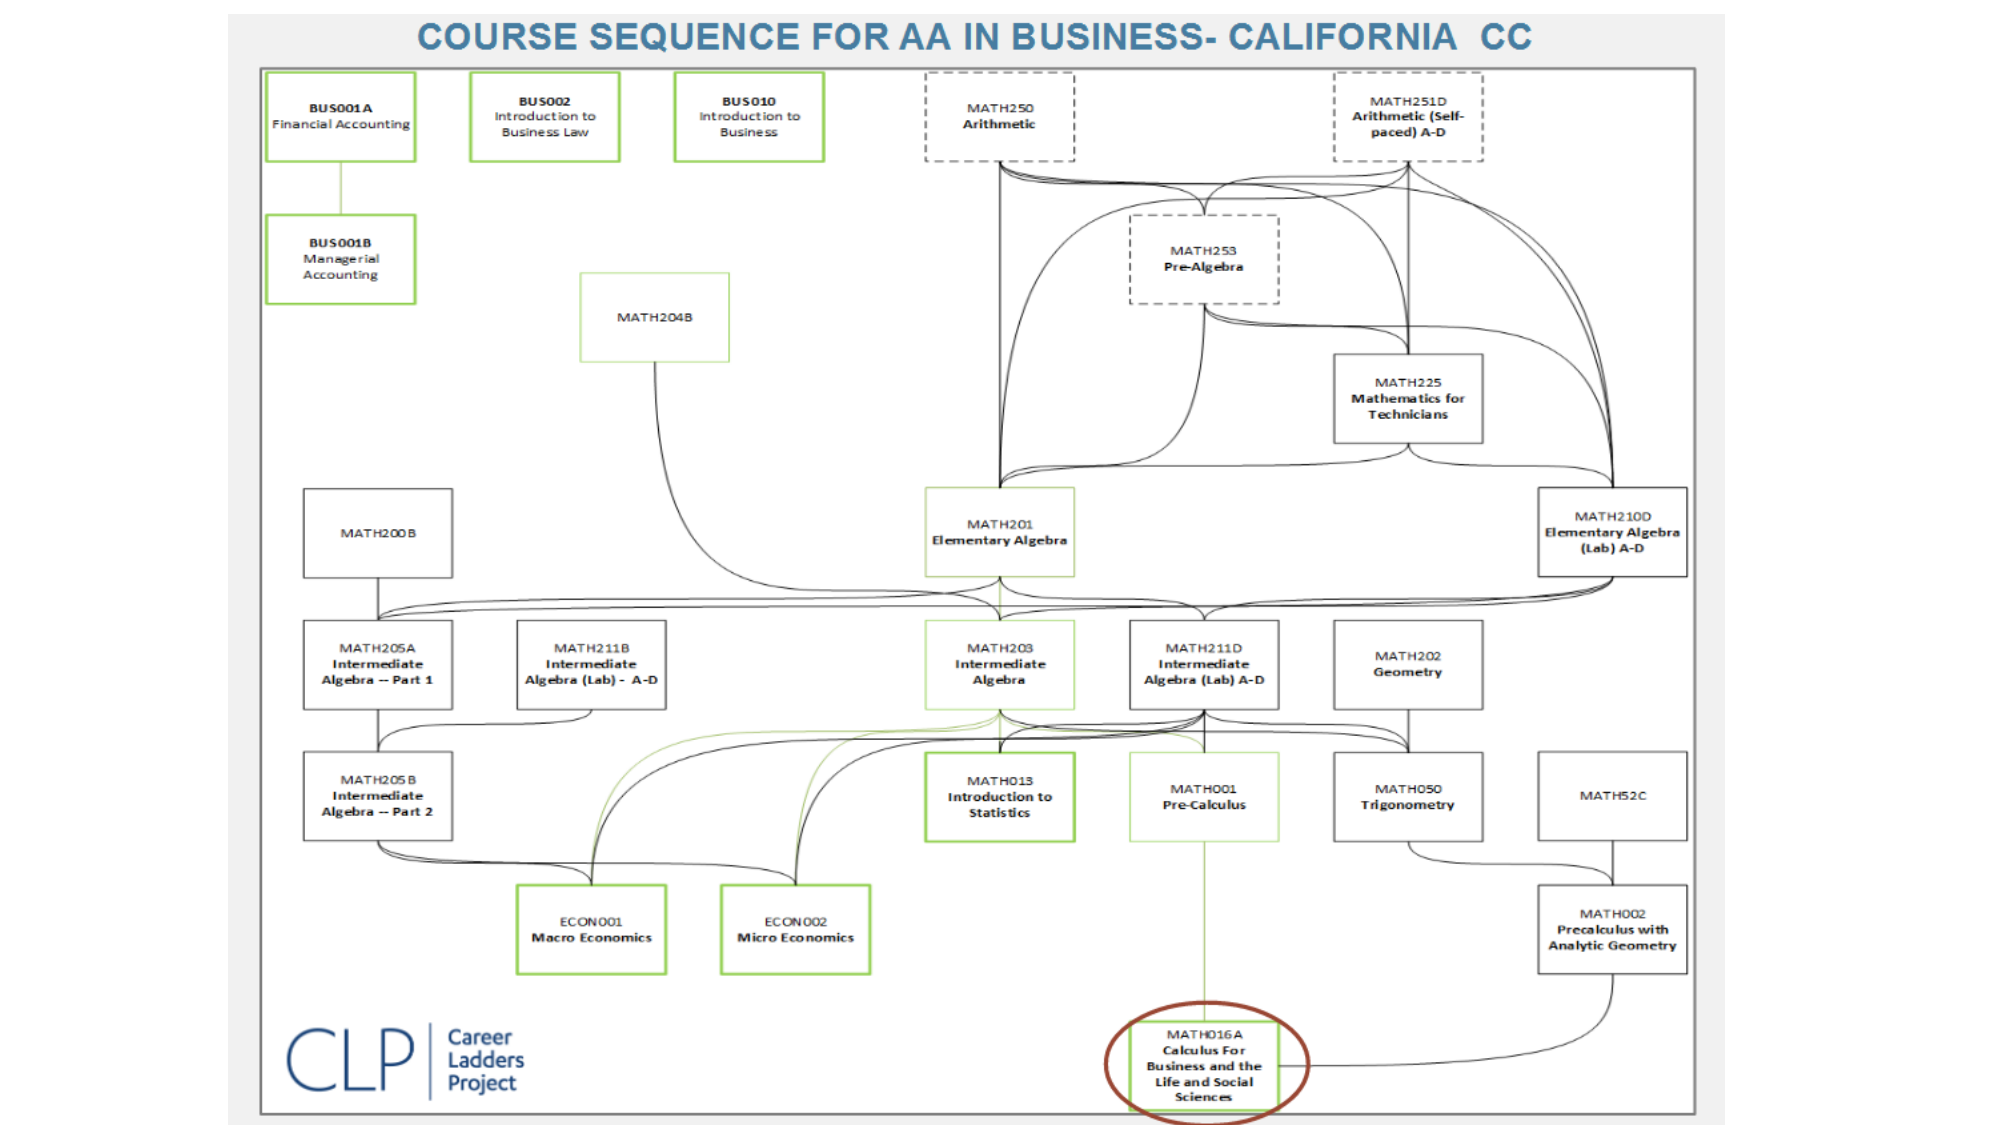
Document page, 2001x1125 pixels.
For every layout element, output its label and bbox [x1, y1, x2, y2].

picture [228, 14, 1725, 1125]
